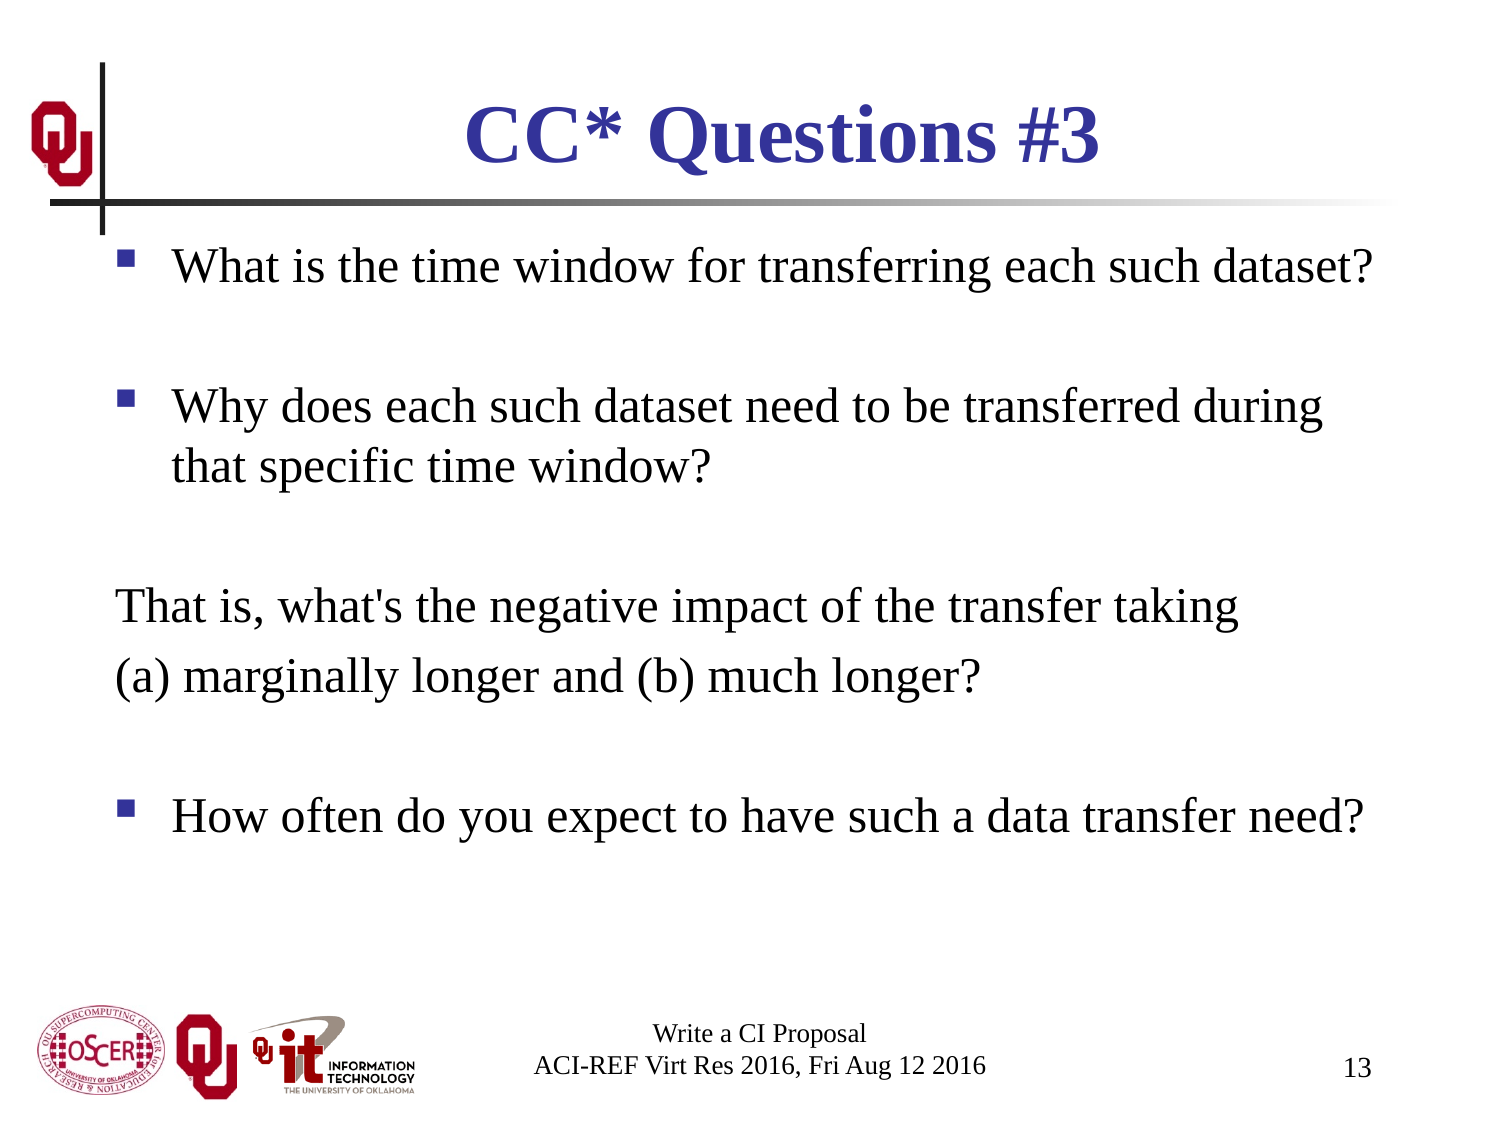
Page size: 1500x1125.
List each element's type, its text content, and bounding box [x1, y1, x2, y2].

picture [29, 99, 94, 189]
title CC* Questions #3 [124, 74, 1442, 187]
picture [37, 1005, 165, 1095]
slide_number 13 [1174, 1015, 1388, 1091]
footer Write a CI Proposal ACI-REF Virt Res 2016, Fri Aug 12 2016 [431, 1012, 1088, 1088]
list What is the time window for transferring each such dataset? Why does each such dataset need to be transferred during that specific time window? That is, what's the negative impact of the transfer taking (a) marginally longer and (b) much longer? How often do you expect to have such a data transfer need? [99, 224, 1401, 988]
picture [174, 1005, 425, 1104]
